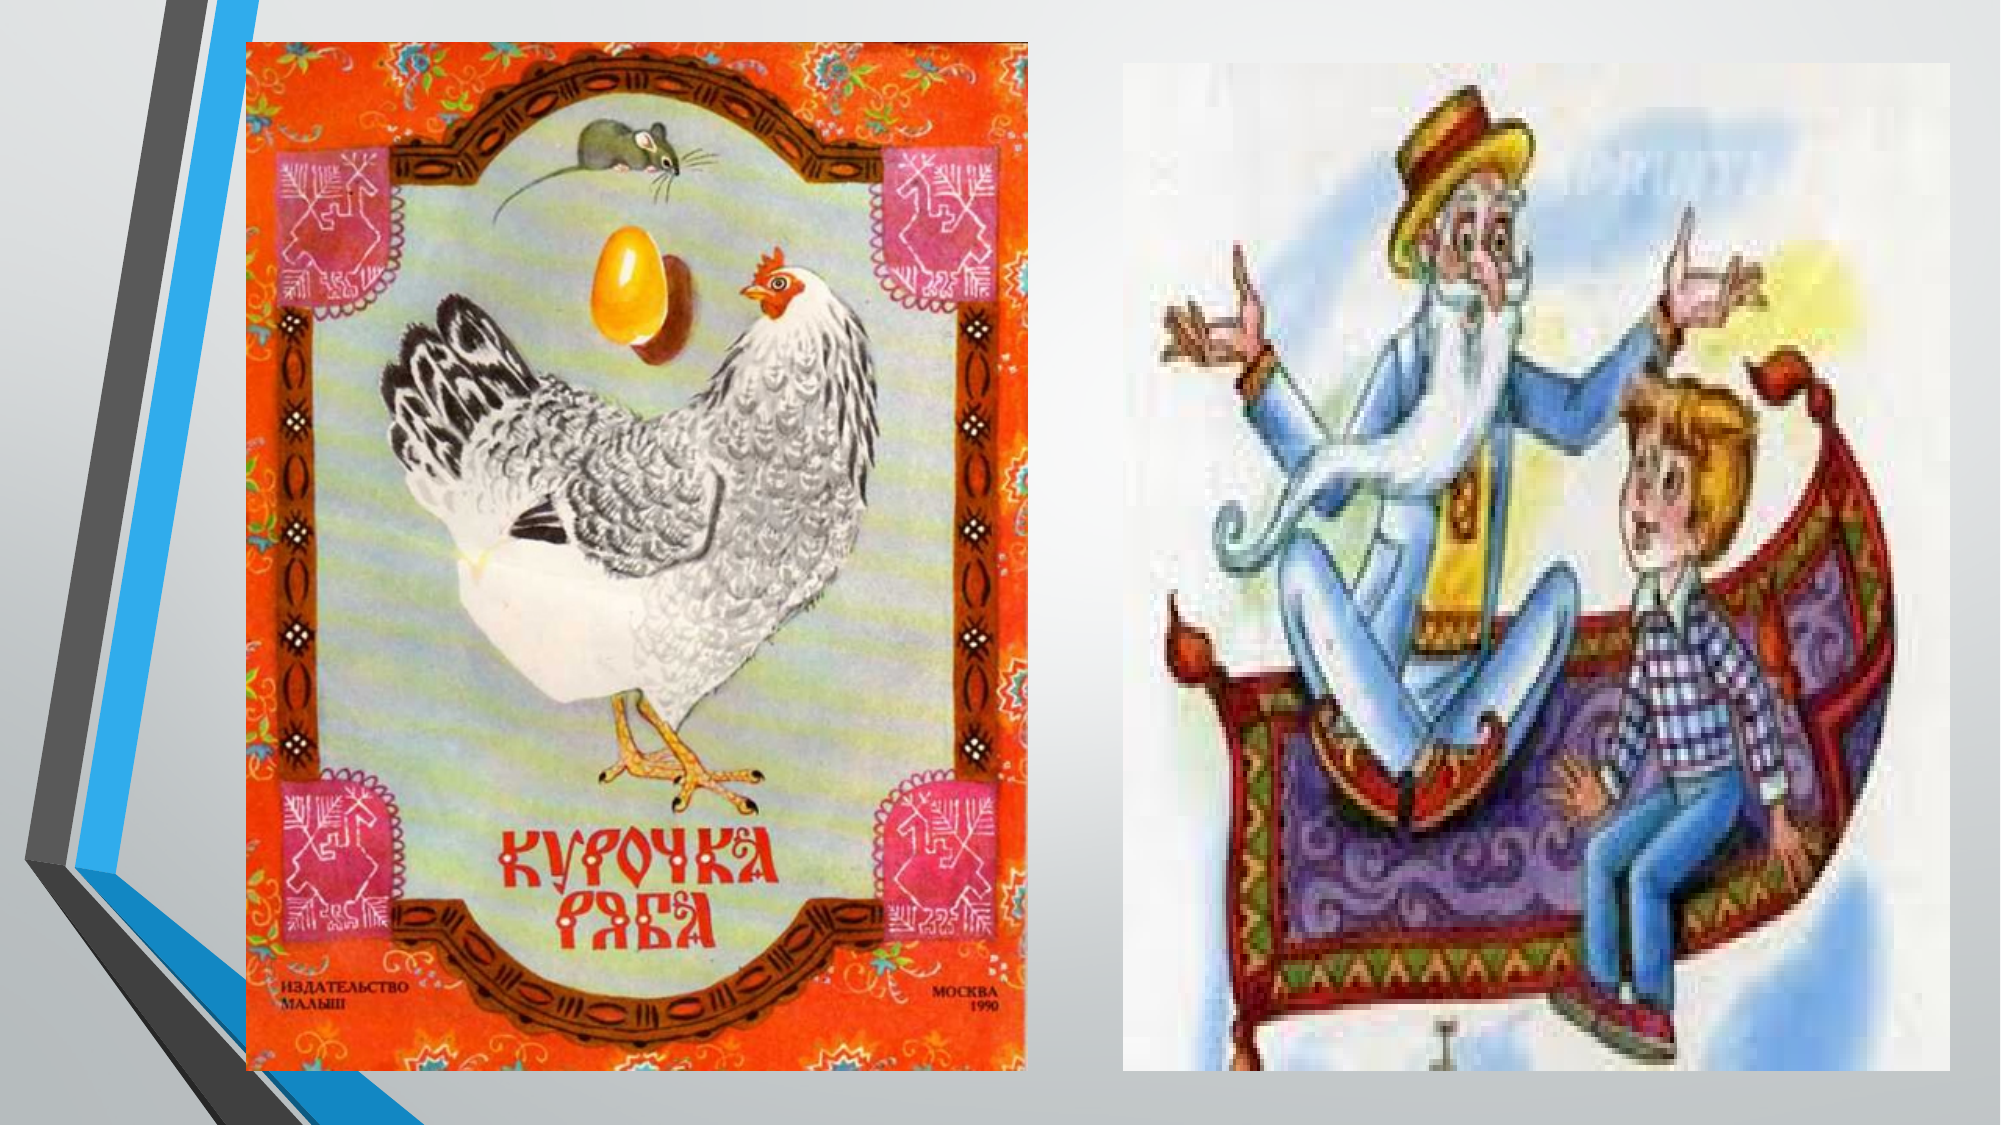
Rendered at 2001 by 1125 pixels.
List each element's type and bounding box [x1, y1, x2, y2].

picture [245, 41, 1028, 1071]
picture [1123, 63, 1951, 1071]
